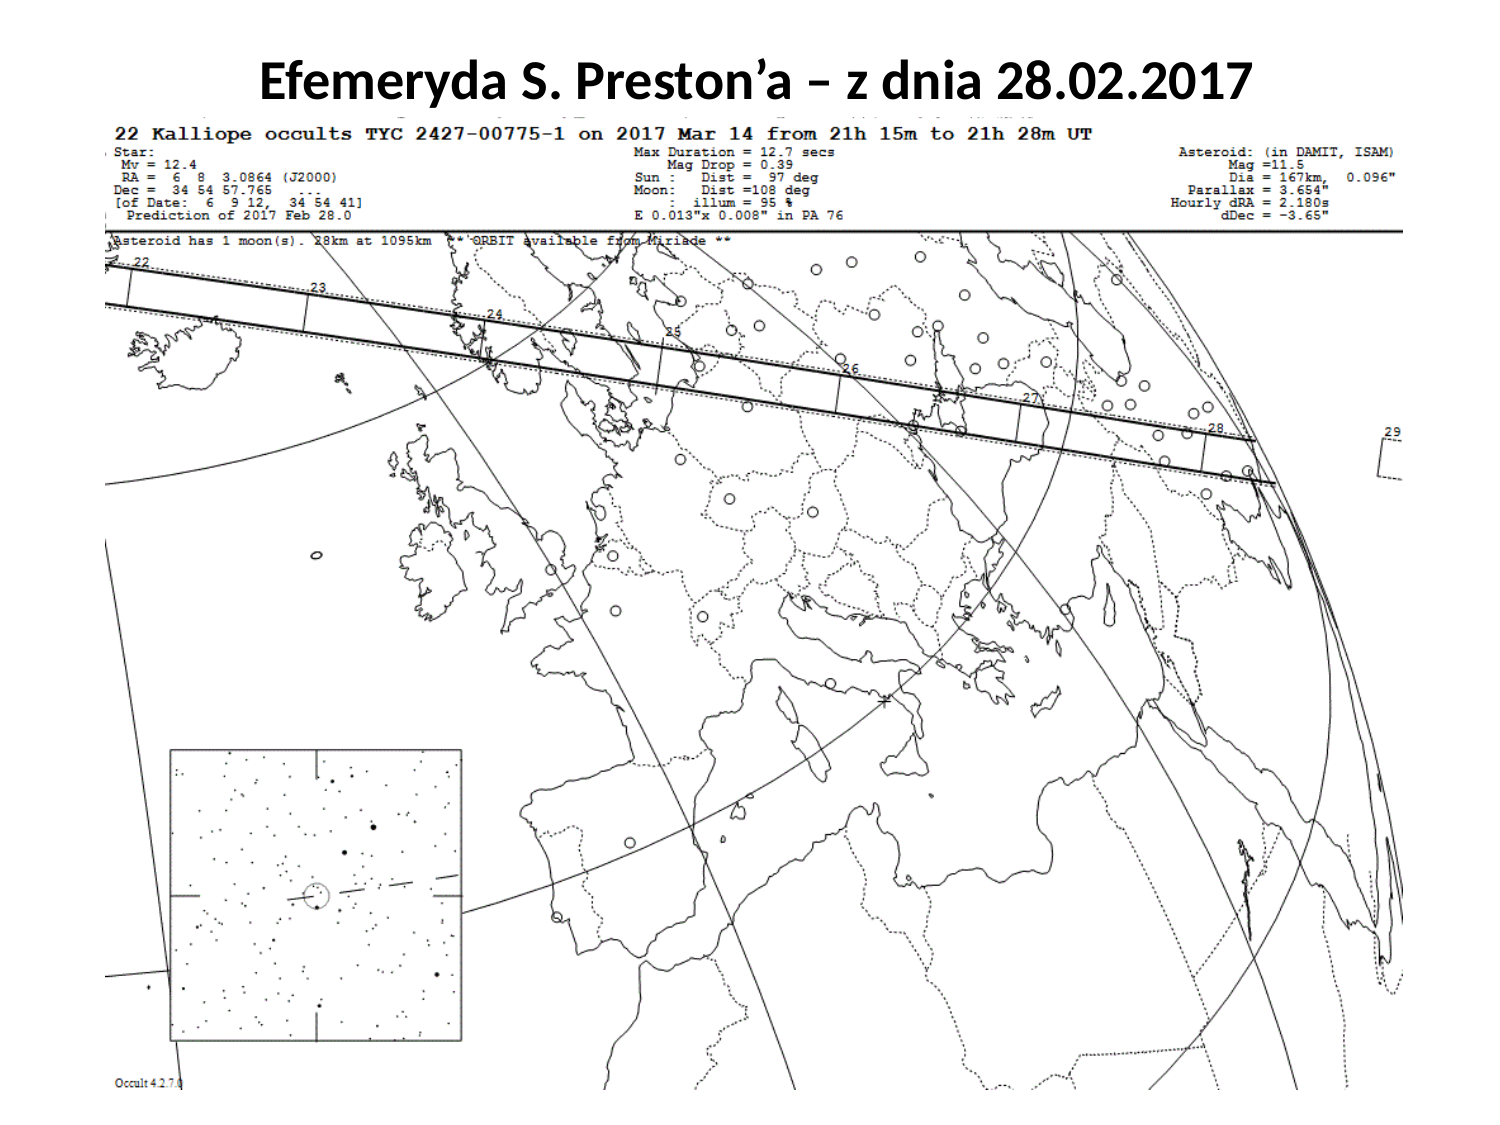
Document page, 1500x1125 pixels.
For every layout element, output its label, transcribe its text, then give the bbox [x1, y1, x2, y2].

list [105, 116, 1403, 1090]
title Efemeryda S. Preston’a – z dnia 28.02.2017 [82, 35, 1432, 119]
